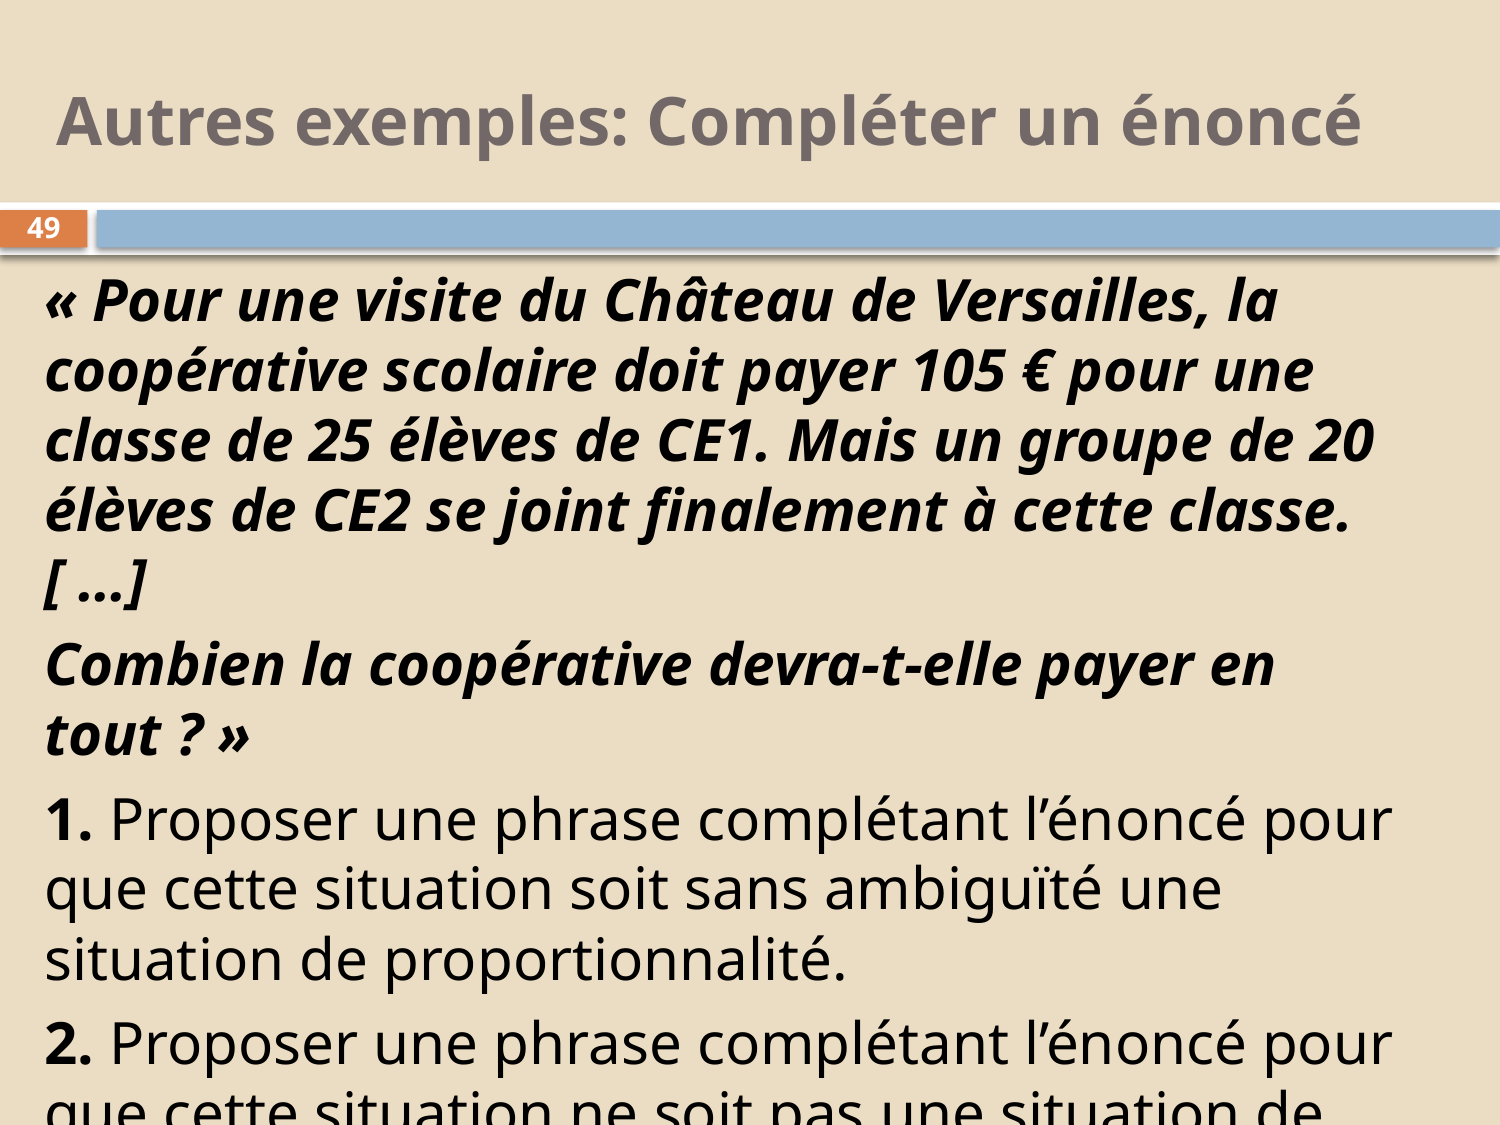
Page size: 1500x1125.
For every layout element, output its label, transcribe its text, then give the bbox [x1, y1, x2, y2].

text_box « Pour une visite du Château de Versailles, la coopérative scolaire doit payer 105 € pour une classe de 25 élèves de CE1. Mais un groupe de 20 élèves de CE2 se joint finalement à cette classe. [ …] Combien la coopérative devra-t-elle payer en tout ? » 1. Proposer une phrase complétant l’énoncé pour que cette situation soit sans ambiguïté une situation de proportionnalité. 2. Proposer une phrase complétant l’énoncé pour que cette situation ne soit pas une situation de proportionnalité. [29, 255, 1475, 1088]
slide_number 49 [0, 208, 88, 249]
title Autres exemples: Compléter un énoncé [41, 37, 1438, 200]
